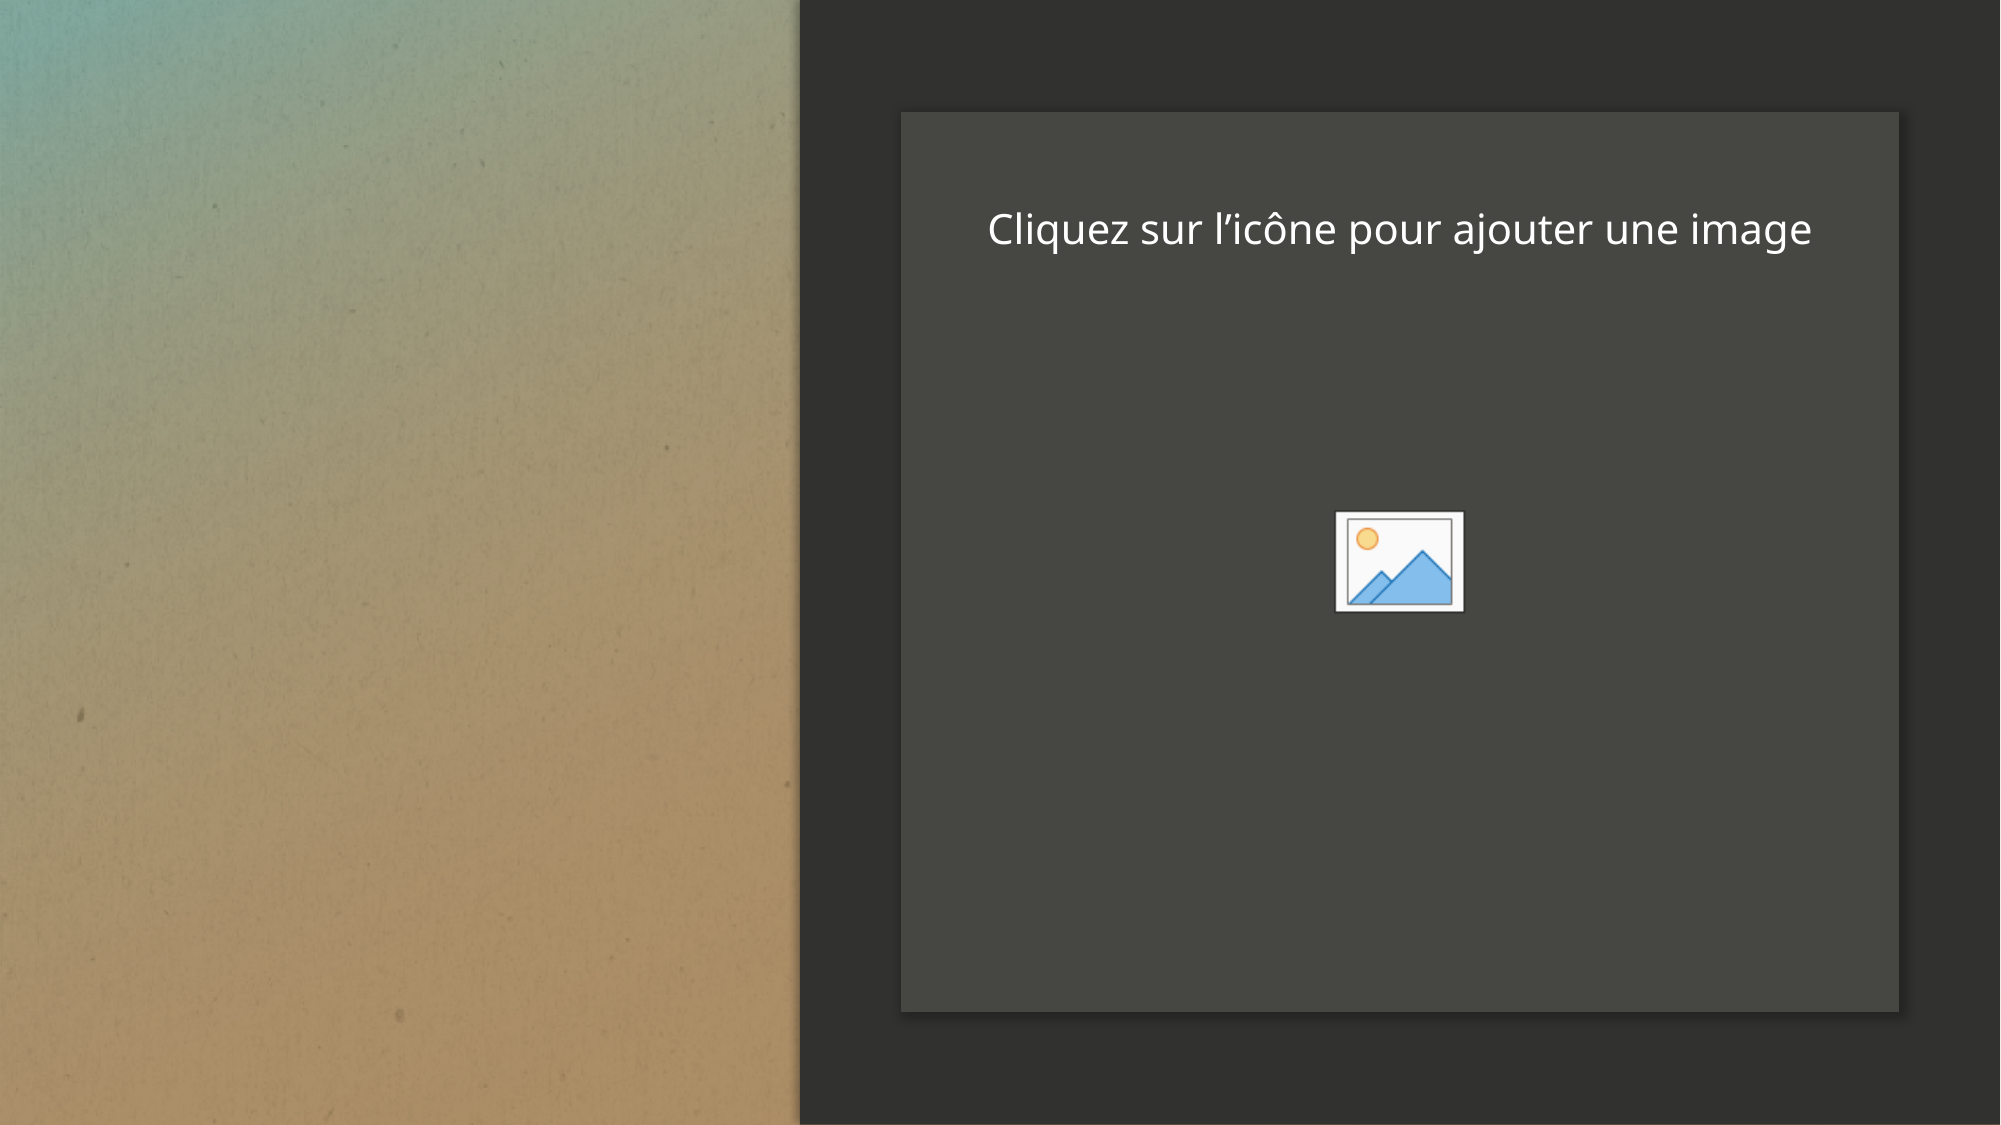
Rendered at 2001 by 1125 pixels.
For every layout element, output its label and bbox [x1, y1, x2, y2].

picture [0, 0, 799, 1125]
picture [901, 112, 1899, 1013]
